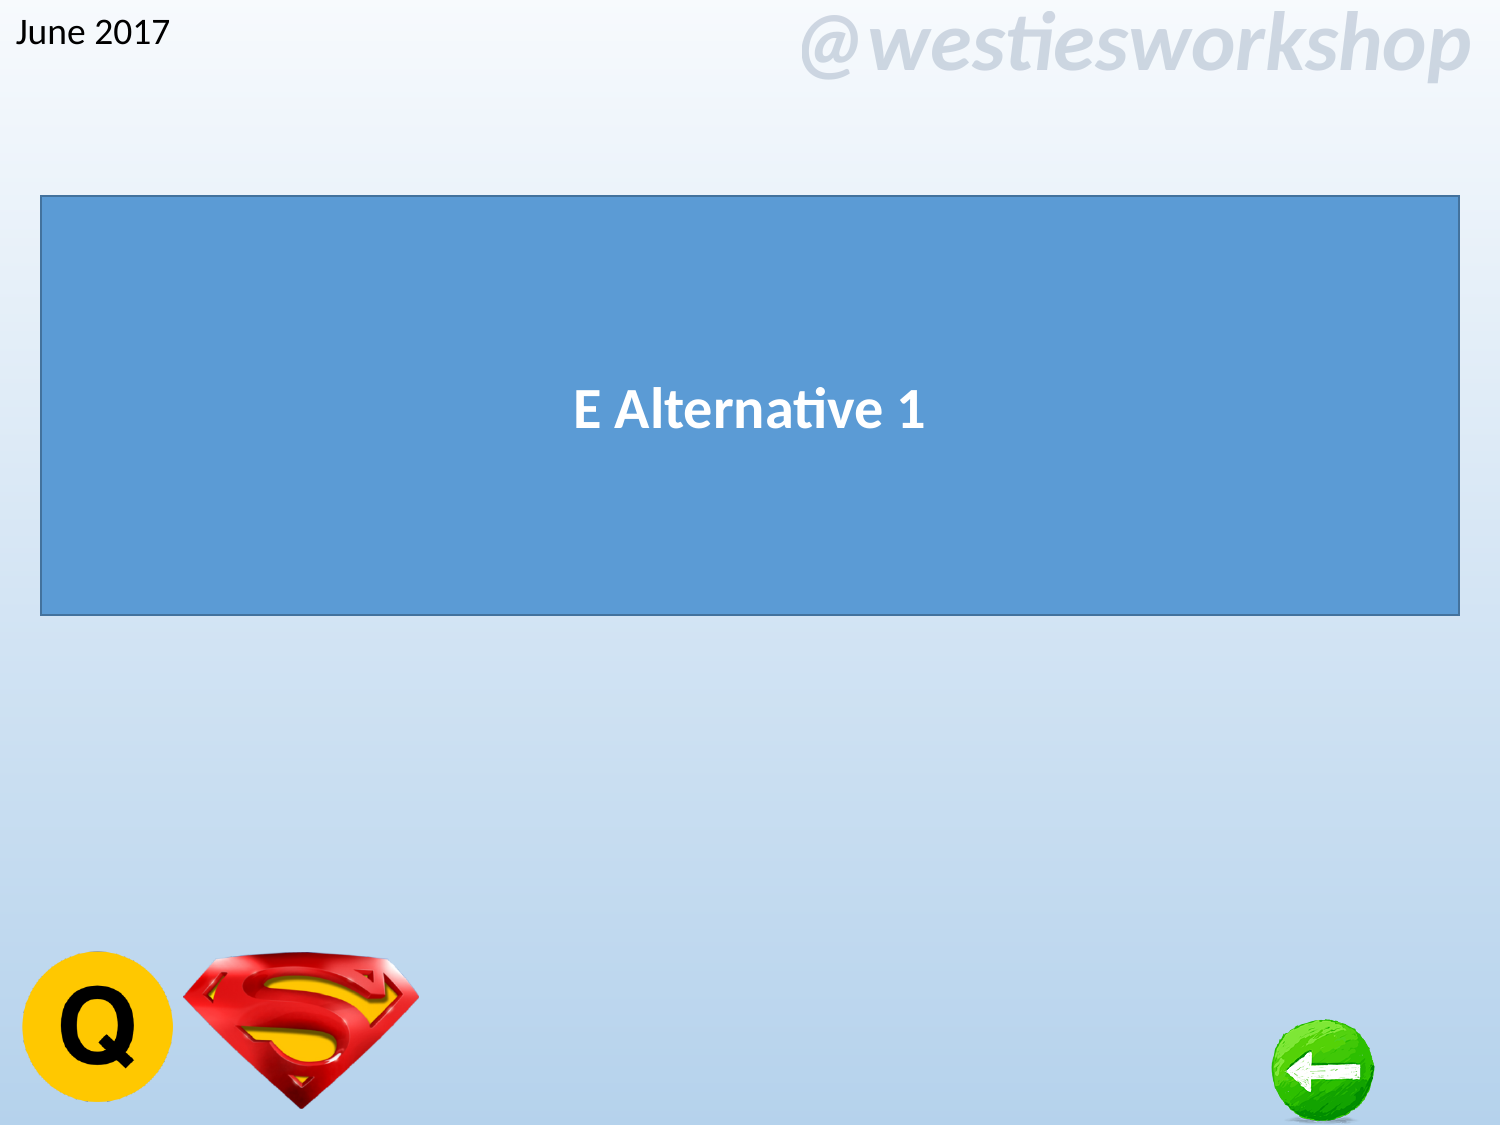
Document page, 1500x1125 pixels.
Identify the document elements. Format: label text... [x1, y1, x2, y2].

picture [41, 196, 1459, 615]
picture [1269, 1019, 1376, 1125]
picture [0, 928, 419, 1125]
text_box June 2017 [1, 0, 186, 60]
